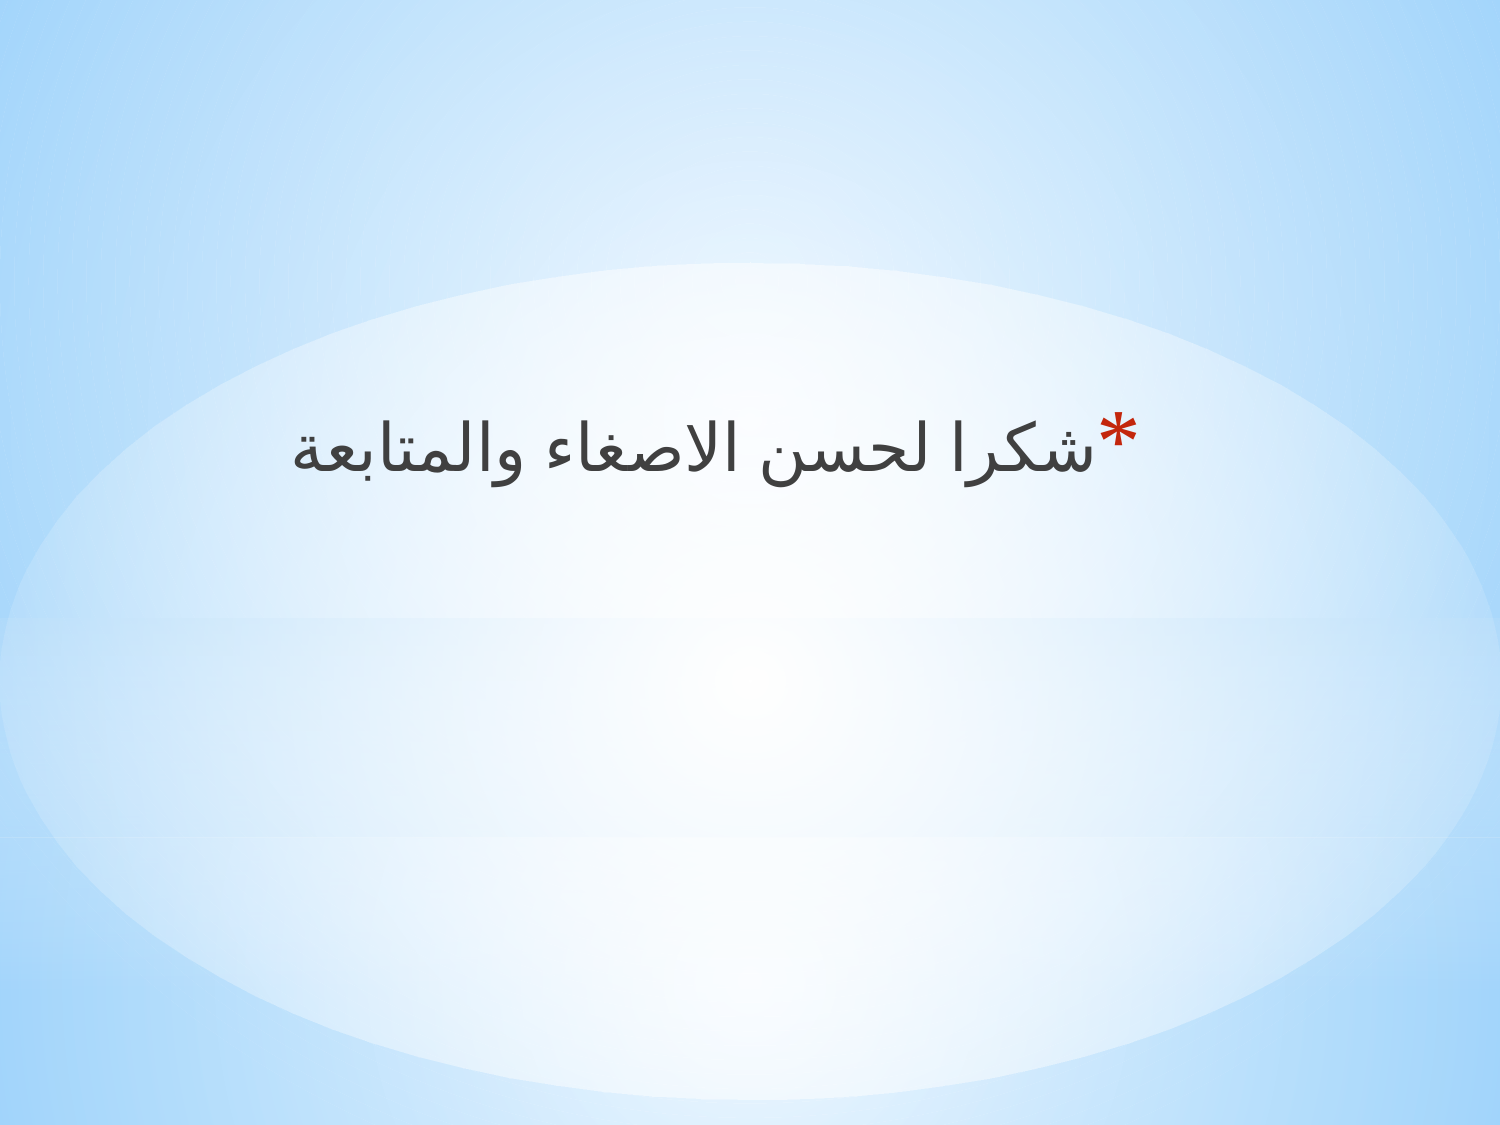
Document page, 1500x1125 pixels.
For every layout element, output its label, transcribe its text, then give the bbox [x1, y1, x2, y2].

list شكرا لحسن الاصغاء والمتابعة [194, 397, 1245, 968]
